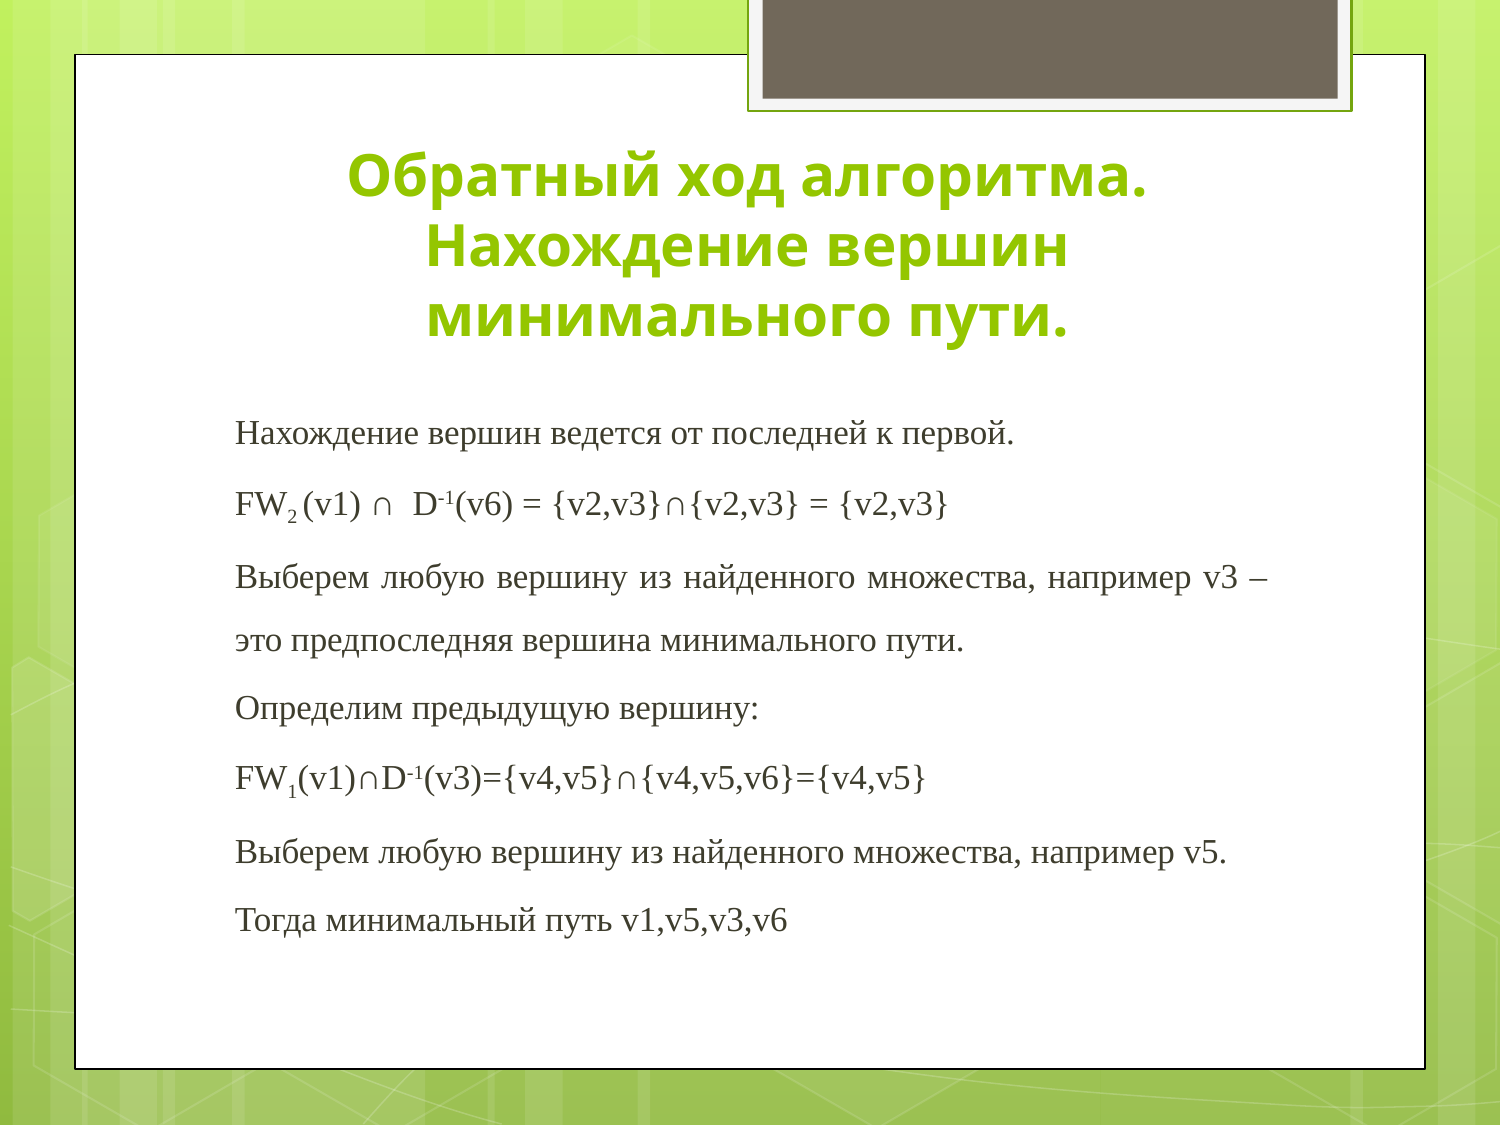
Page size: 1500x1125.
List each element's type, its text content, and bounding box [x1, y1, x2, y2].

list Нахождение вершин ведется от последней к первой. FW2 (v1) ∩ D-1(v6) = {v2,v3}∩{v2,v3} = {v2,v3} Выберем любую вершину из найденного множества, например v3 –это предпоследняя вершина минимального пути. Определим предыдущую вершину: FW1(v1)∩D-1(v3)={v4,v5}∩{v4,v5,v6}={v4,v5} Выберем любую вершину из найденного множества, например v5. Тогда минимальный путь v1,v5,v3,v6 [171, 381, 1283, 957]
title Обратный ход алгоритма. Нахождение вершин минимального пути. [171, 149, 1324, 356]
